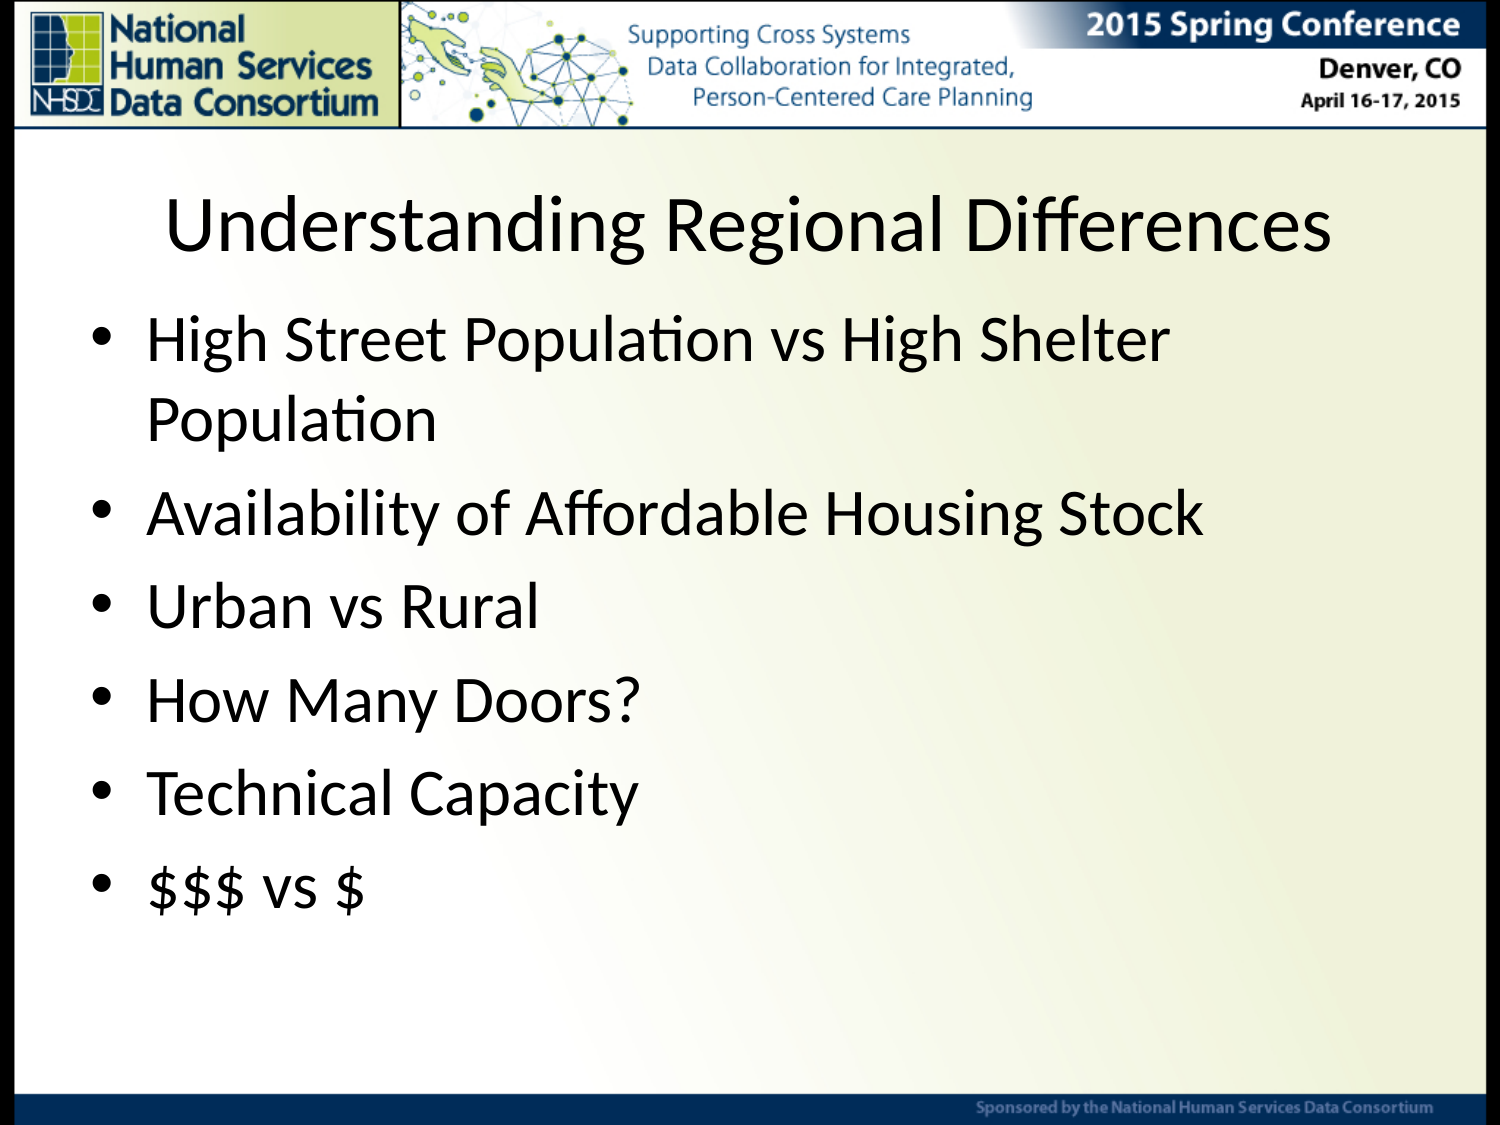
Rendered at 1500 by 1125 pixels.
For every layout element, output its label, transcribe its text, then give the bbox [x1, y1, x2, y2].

title Understanding Regional Differences [74, 125, 1425, 313]
picture [0, 0, 1500, 1125]
list High Street Population vs High Shelter Population Availability of Affordable Housing Stock Urban vs Rural How Many Doors? Technical Capacity $$$ vs $ [75, 287, 1425, 1030]
